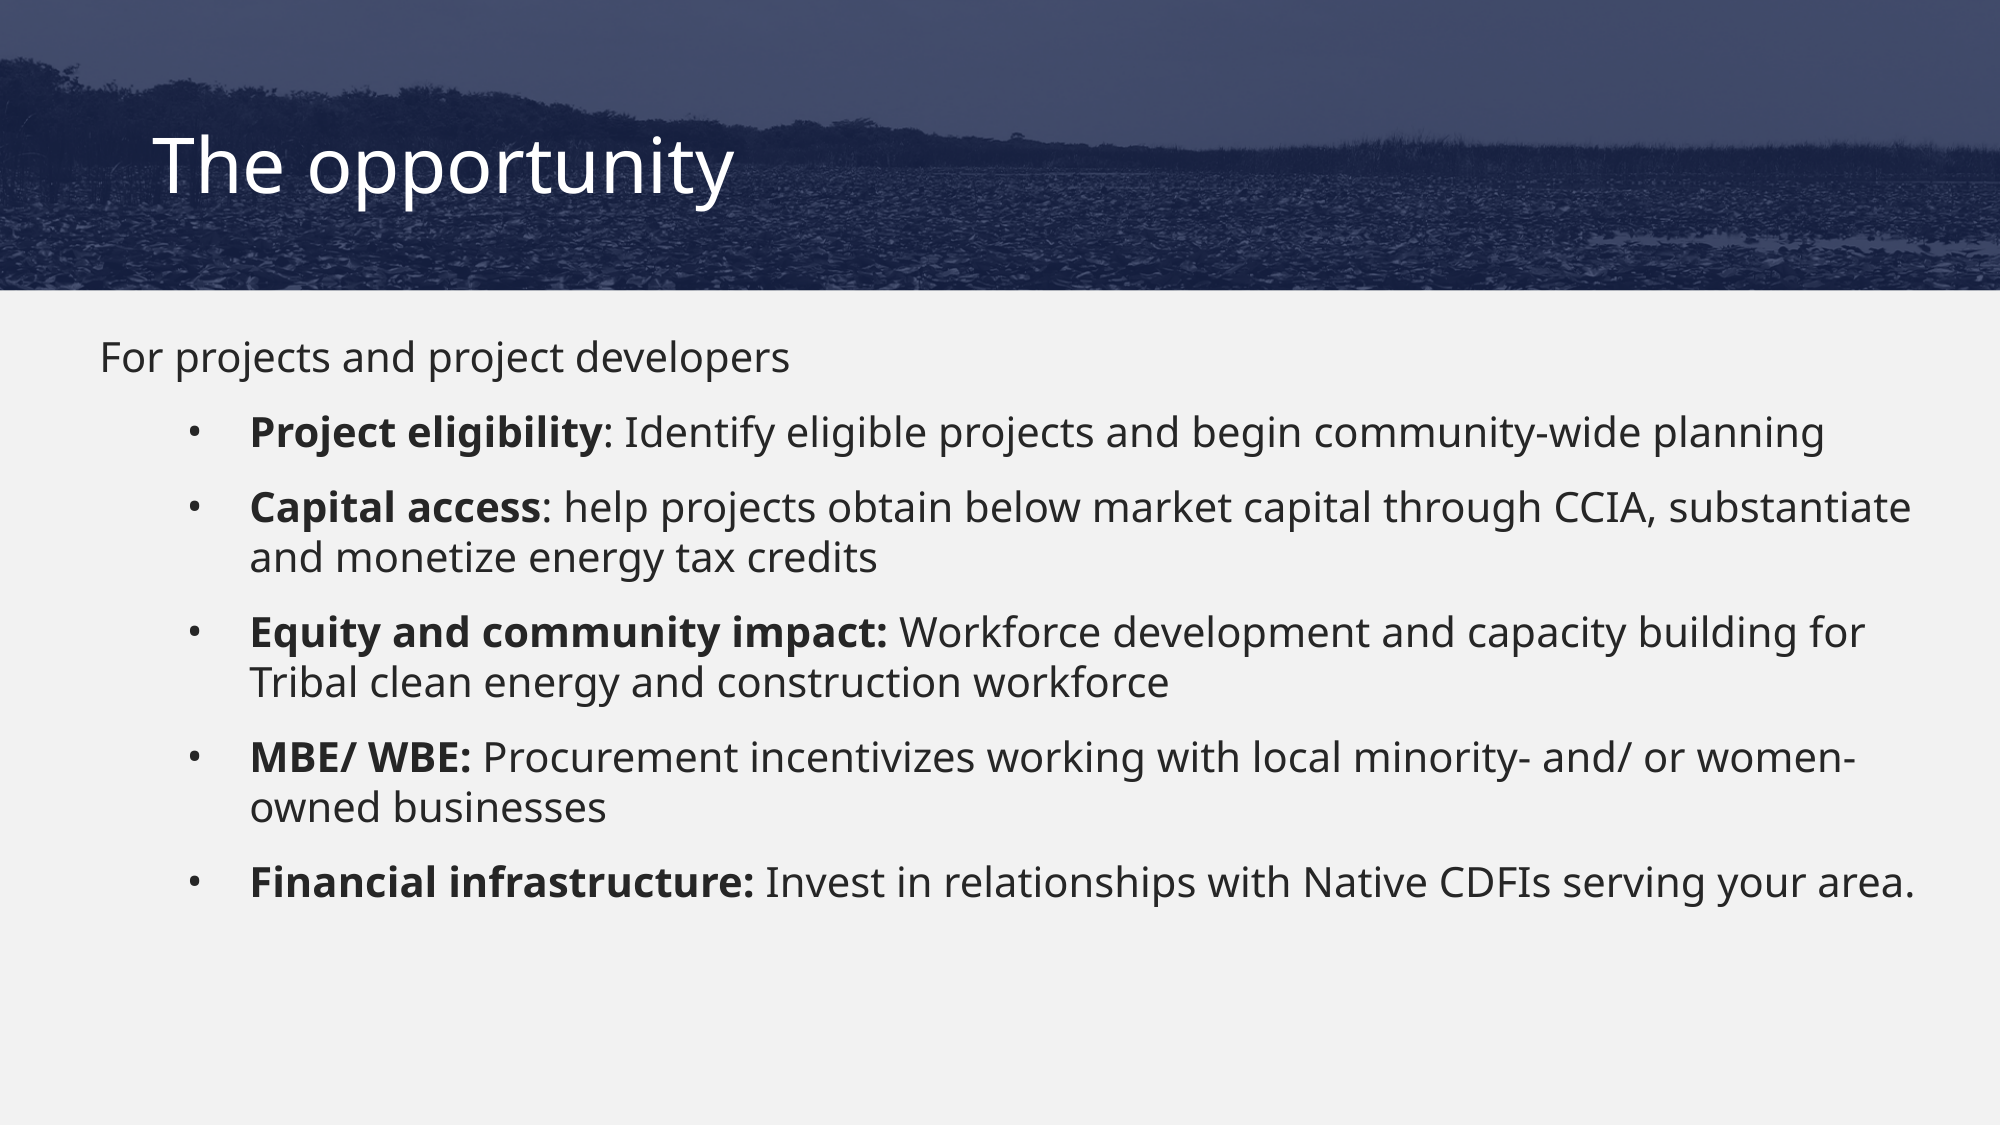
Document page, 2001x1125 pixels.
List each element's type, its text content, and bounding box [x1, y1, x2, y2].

picture [0, 0, 2000, 290]
list For projects and project developers Project eligibility: Identify eligible projects and begin community-wide planning Capital access: help projects obtain below market capital through CCIA, substantiate and monetize energy tax credits Equity and community impact: Workforce development and capacity building for Tribal clean energy and construction workforce MBE/ WBE: Procurement incentivizes working with local minority- and/ or women- owned businesses Financial infrastructure: Invest in relationships with Native CDFIs serving your area. [84, 322, 1941, 973]
title The opportunity [137, 59, 1863, 278]
